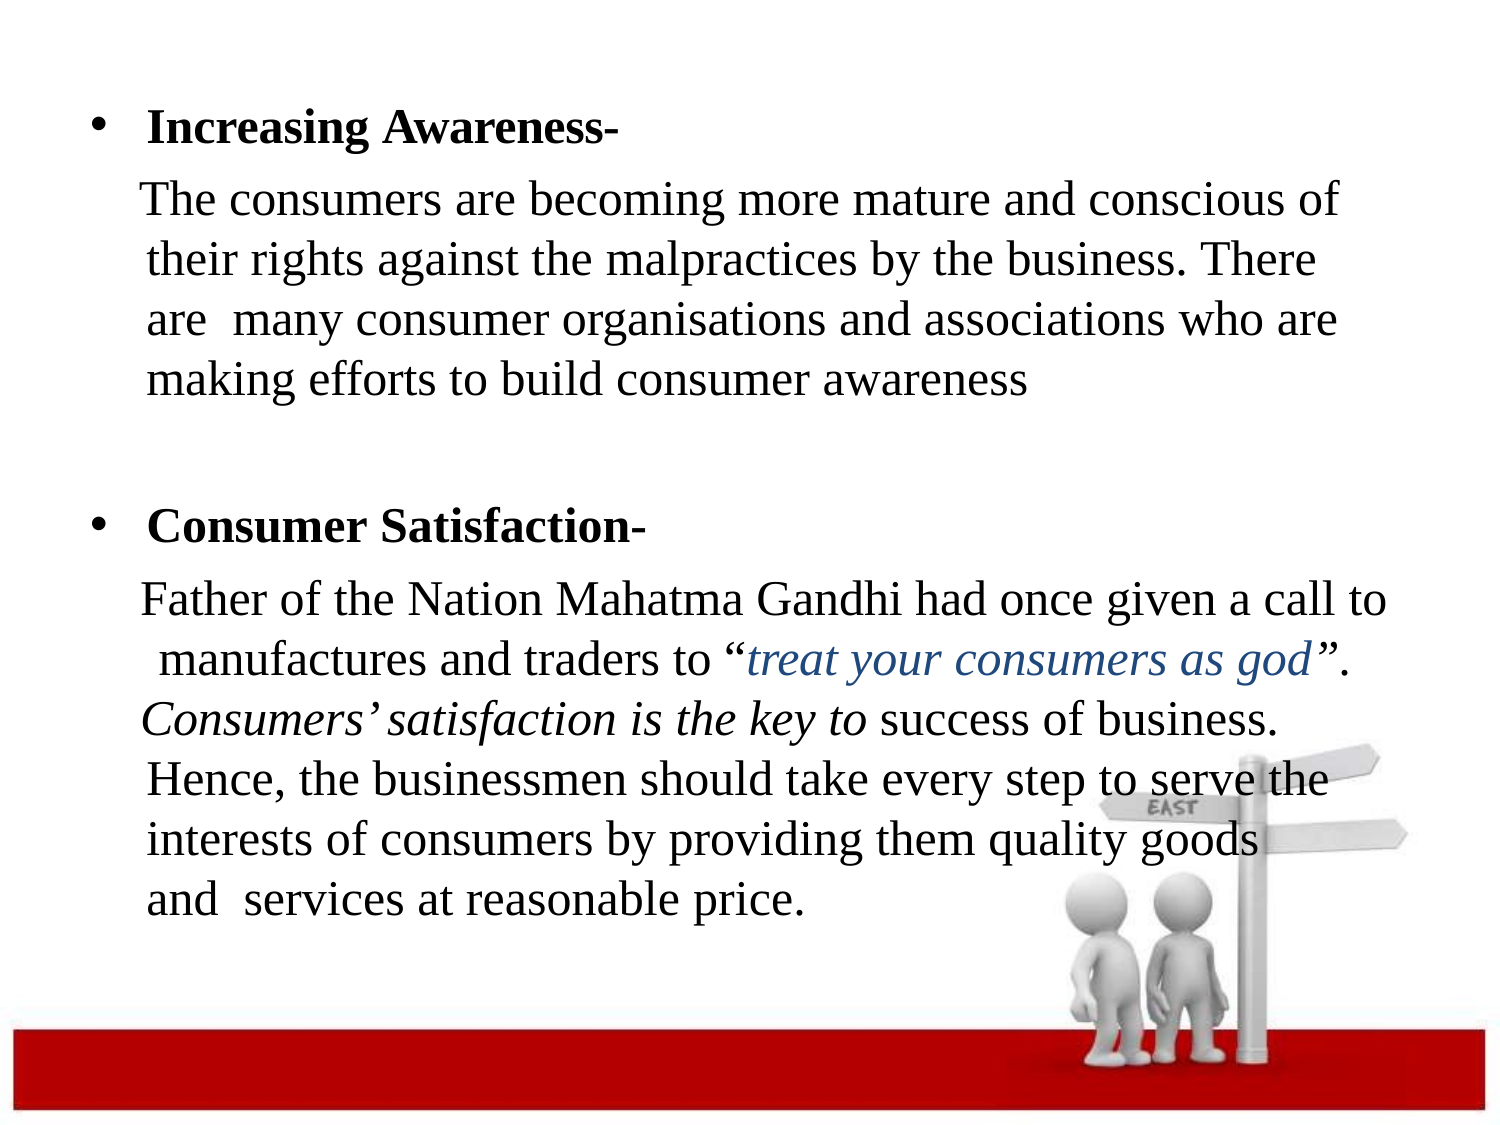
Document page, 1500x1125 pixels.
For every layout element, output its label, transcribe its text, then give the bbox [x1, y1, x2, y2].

text_box Increasing Awareness- The consumers are becoming more mature and conscious of their rights against the malpractices by the business. There are many consumer organisations and associations who are making efforts to build consumer awareness Consumer Satisfaction- Father of the Nation Mahatma Gandhi had once given a call to manufactures and traders to “treat your consumers as god”. Consumers’ satisfaction is the key to success of business. Hence, the businessmen should take every step to serve the interests of consumers by providing them quality goods and services at reasonable price. [87, 79, 1392, 925]
picture [0, 738, 1500, 1125]
